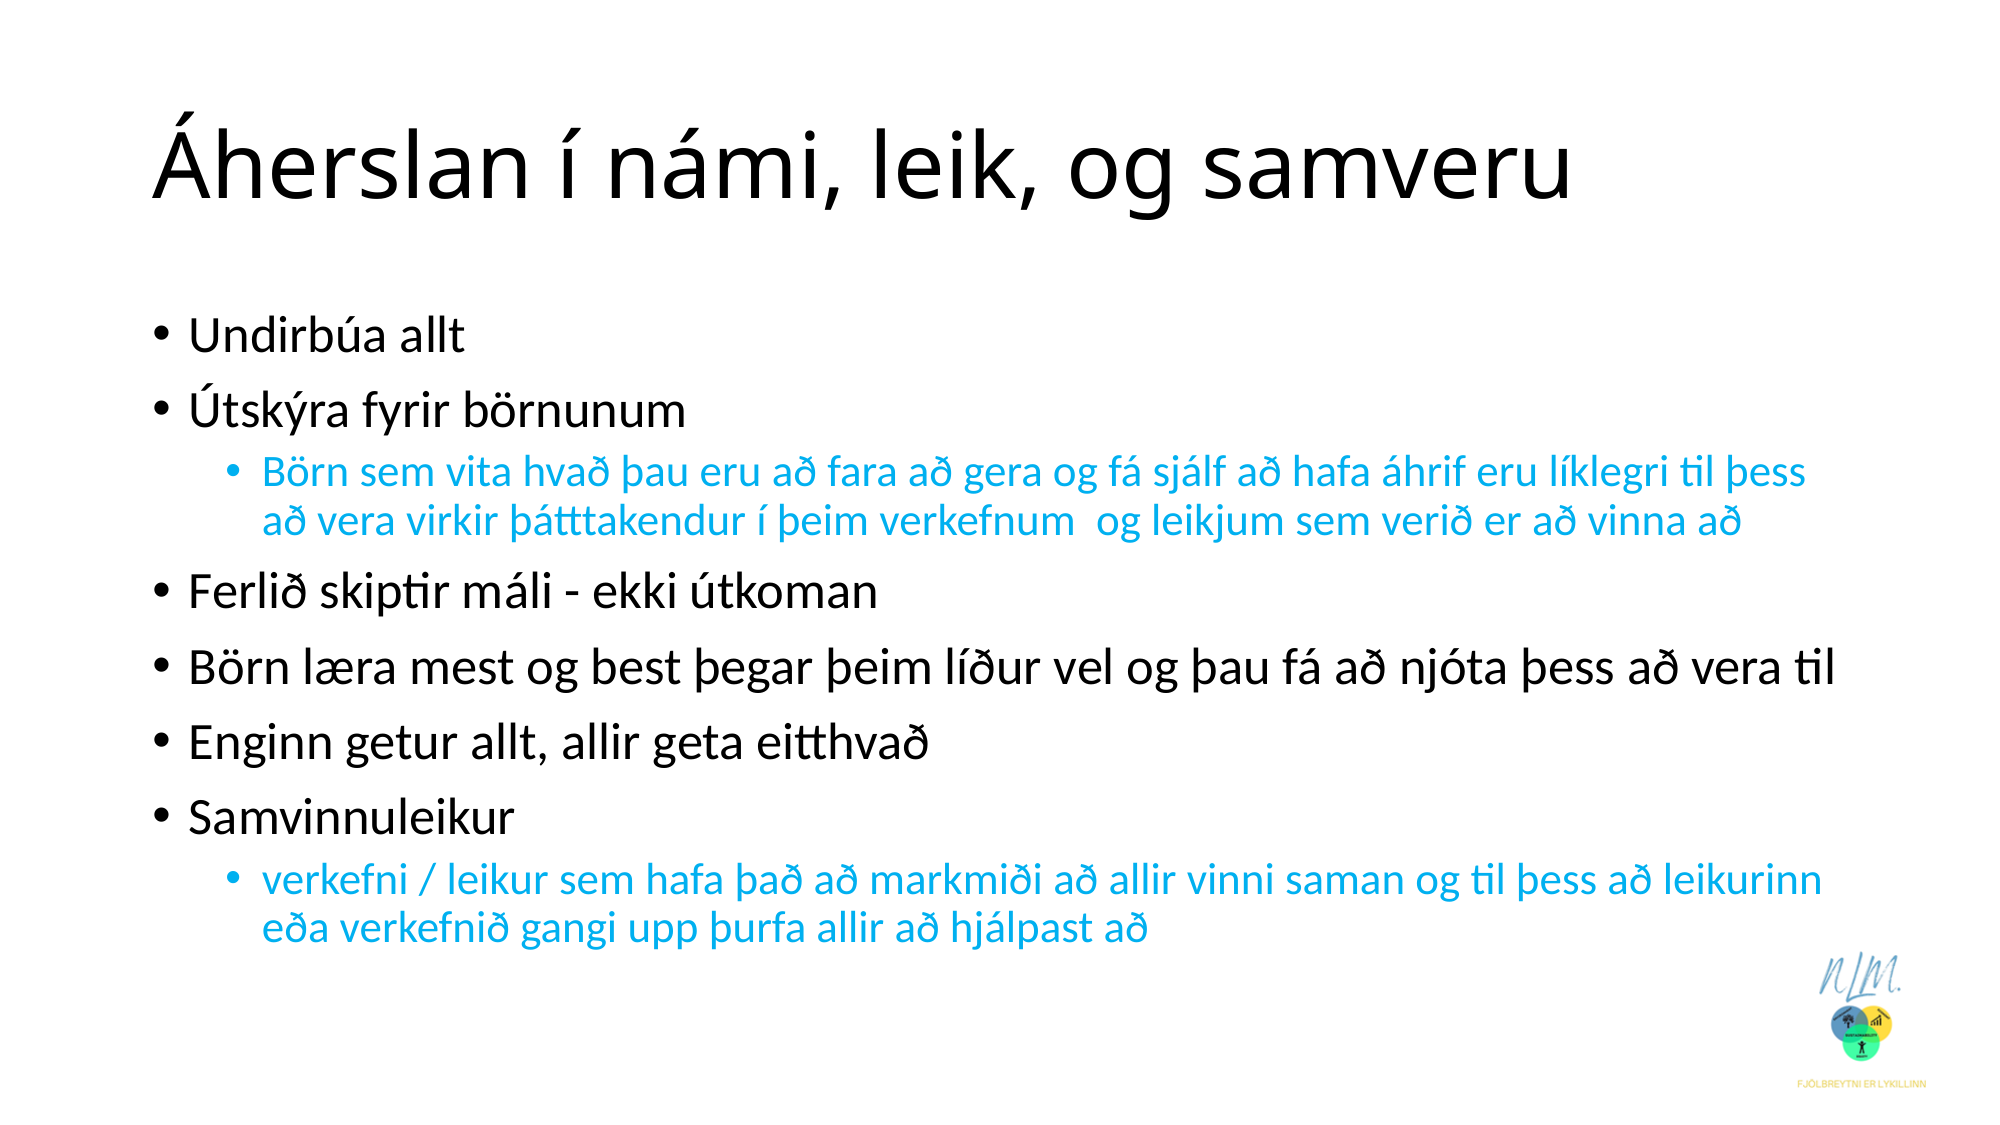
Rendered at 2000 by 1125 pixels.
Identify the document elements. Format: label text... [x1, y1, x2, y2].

title Áherslan í námi, leik, og samveru [137, 59, 1862, 278]
list Undirbúa allt Útskýra fyrir börnunum Börn sem vita hvað þau eru að fara að gera og fá sjálf að hafa áhrif eru líklegri til þess að vera virkir þátttakendur í þeim verkefnum og leikjum sem verið er að vinna að Ferlið skiptir máli - ekki útkoman Börn læra mest og best þegar þeim líður vel og þau fá að njóta þess að vera til Enginn getur allt, allir geta eitthvað Samvinnuleikur verkefni / leikur sem hafa það að markmiði að allir vinni saman og til þess að leikurinn eða verkefnið gangi upp þurfa allir að hjálpast að [137, 299, 1862, 1014]
picture [1769, 921, 1955, 1106]
